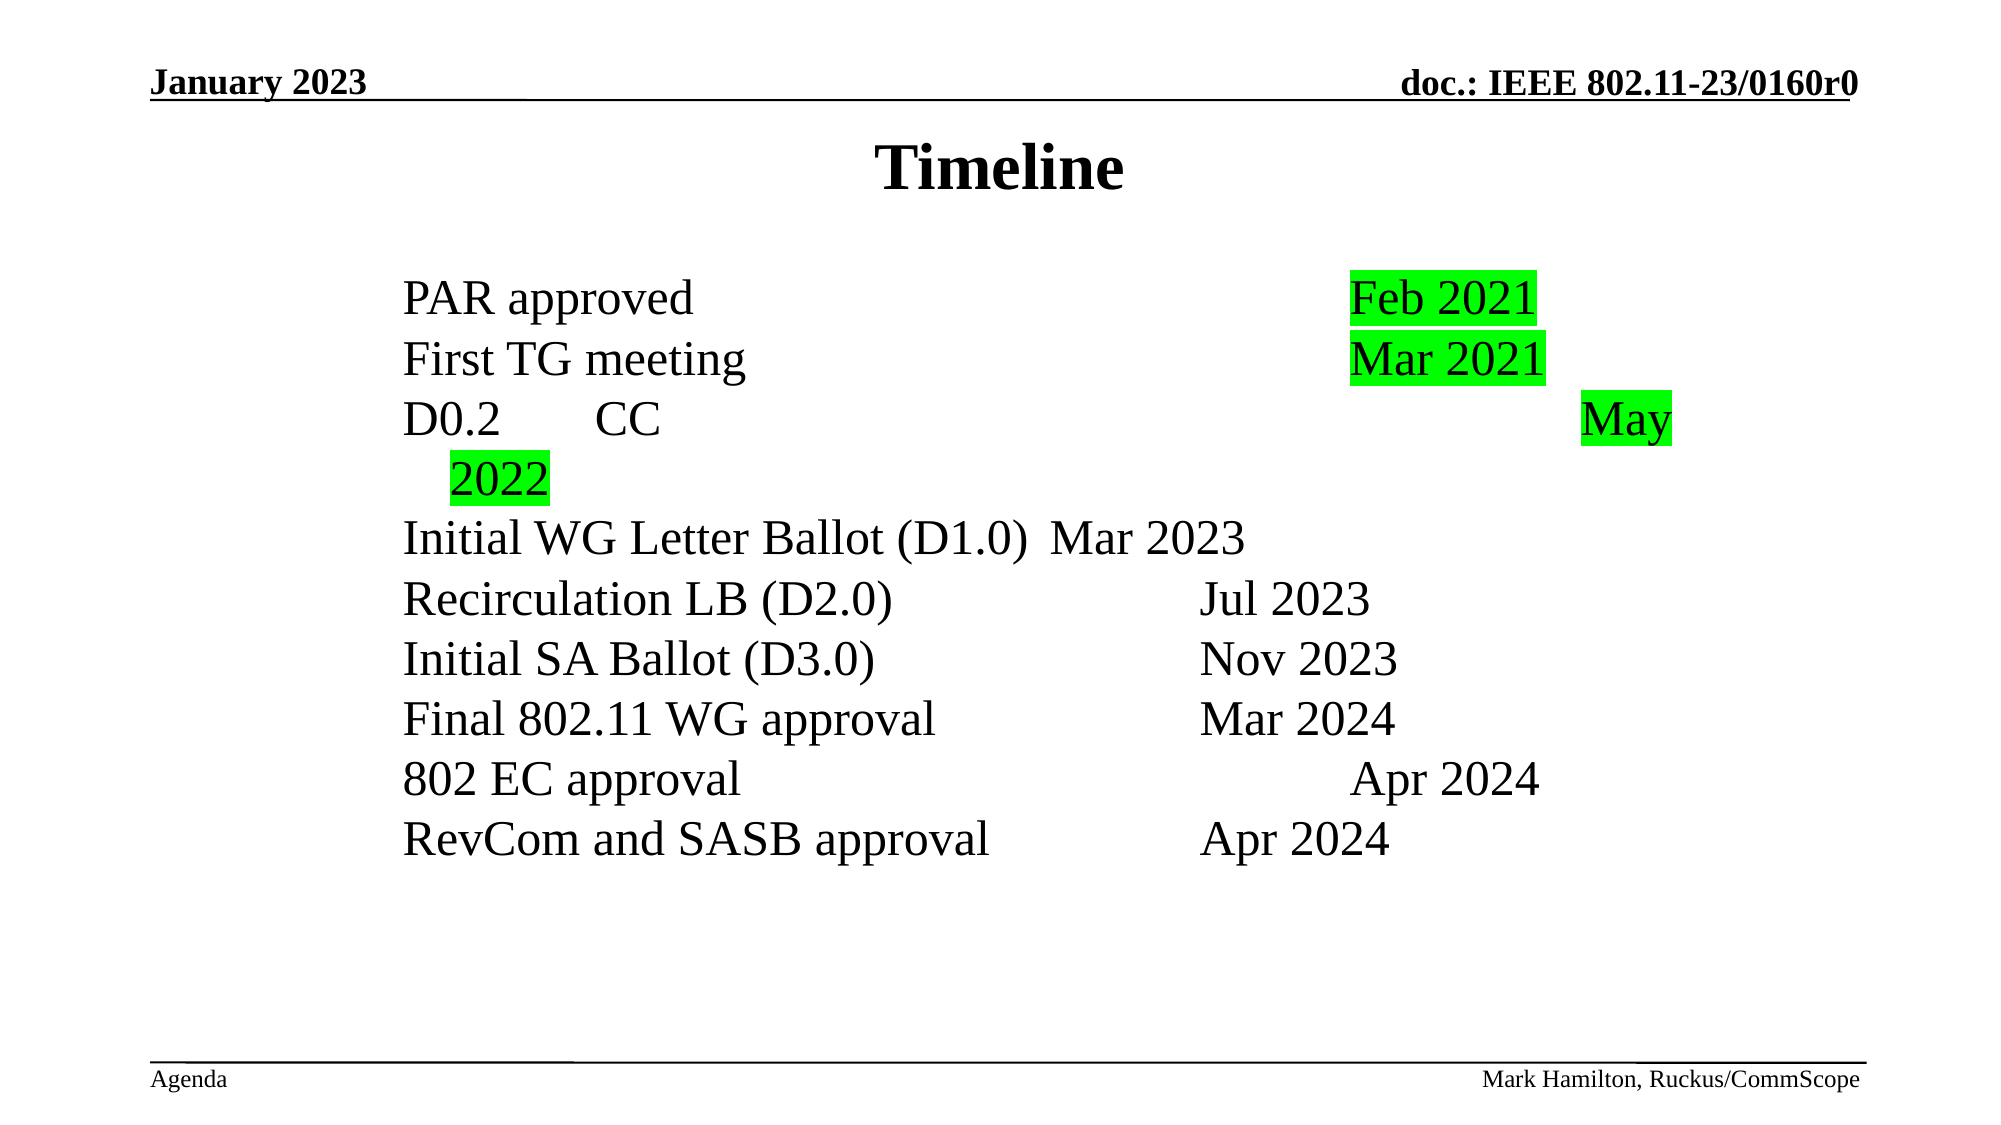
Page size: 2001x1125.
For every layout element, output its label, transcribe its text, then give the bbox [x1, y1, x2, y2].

list PAR approved Feb 2021 First TG meeting Mar 2021 D0.2 CC May 2022 Initial WG Letter Ballot (D1.0) Mar 2023 Recirculation LB (D2.0) Jul 2023 Initial SA Ballot (D3.0) Nov 2023 Final 802.11 WG approval Mar 2024 802 EC approval Apr 2024 RevCom and SASB approval Apr 2024 [312, 212, 1688, 1013]
title Timeline [362, 112, 1638, 212]
